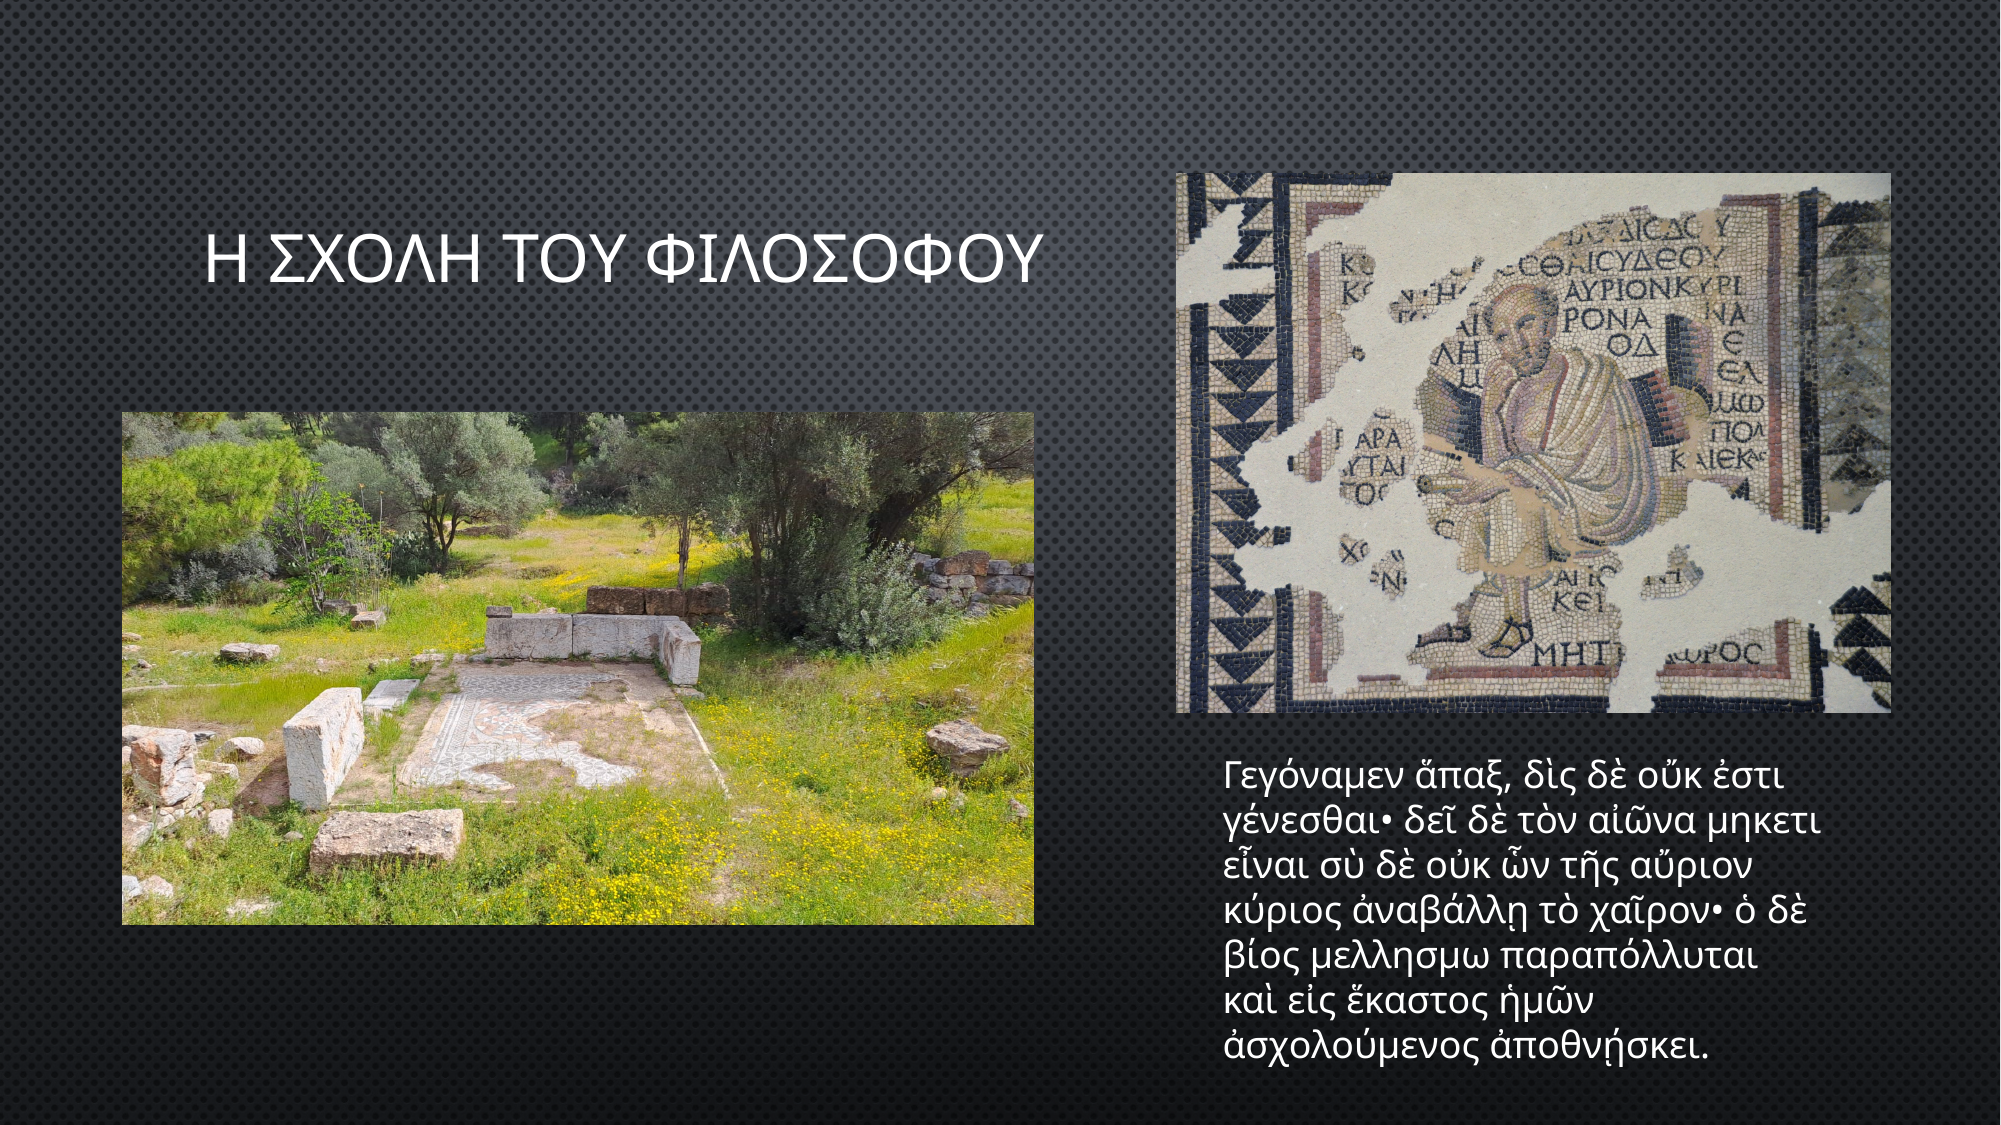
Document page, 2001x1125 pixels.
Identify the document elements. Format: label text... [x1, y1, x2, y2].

title H σχολη του φιλοσοφου [187, 99, 1813, 413]
picture [1176, 173, 1891, 713]
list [121, 412, 1034, 926]
text_box Γεγόναμεν ἅπαξ, δὶς δὲ οὔκ ἐστι γένεσθαι• δεῖ δὲ τὸν αἰῶνα μηκετι εἶναι σὺ δὲ οὐκ ὧν τῆς αὔριον κύριος ἀναβάλλῃ τὸ χαῖρον• ὁ δὲ βίος μελλησμω παραπόλλυται καὶ εἰς ἕκαστος ἡμῶν ἀσχολούμενος ἀποθνῄσκει. [1207, 743, 1838, 1074]
